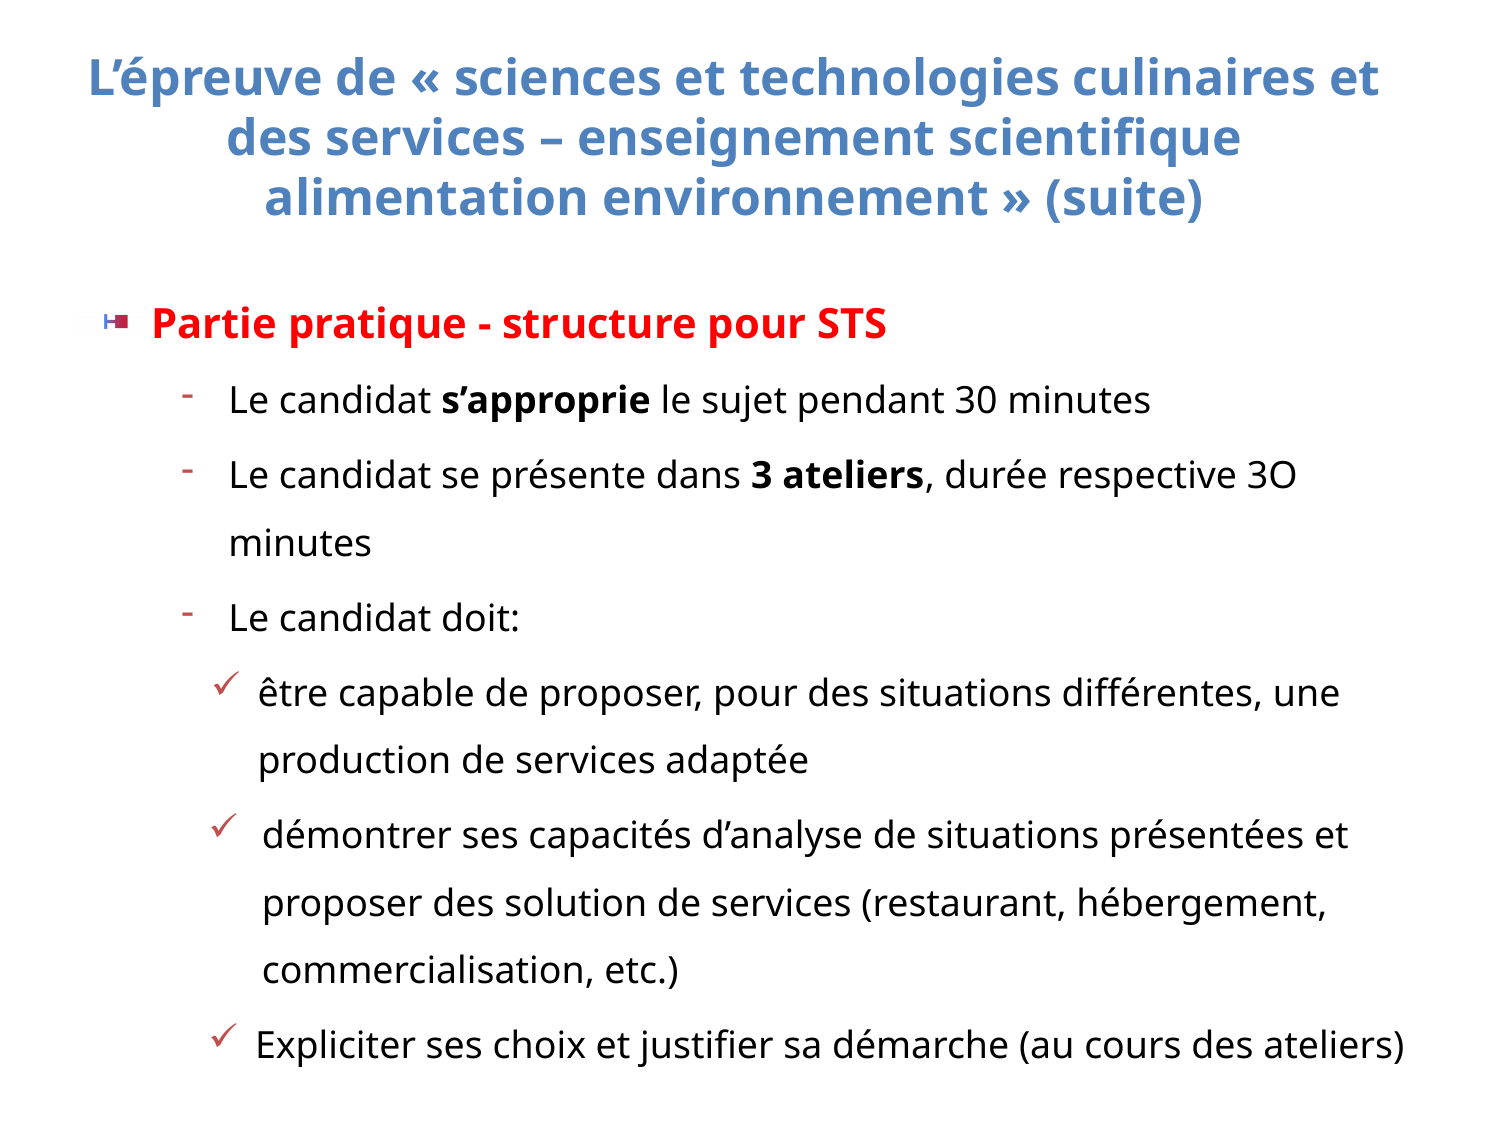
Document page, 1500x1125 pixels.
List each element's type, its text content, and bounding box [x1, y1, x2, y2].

list Partie pratique - structure pour STS Le candidat s’approprie le sujet pendant 30 minutes Le candidat se présente dans 3 ateliers, durée respective 3O minutes Le candidat doit: être capable de proposer, pour des situations différentes, une production de services adaptée démontrer ses capacités d’analyse de situations présentées et proposer des solution de services (restaurant, hébergement, commercialisation, etc.) Expliciter ses choix et justifier sa démarche (au cours des ateliers) [63, 264, 1445, 1012]
title L’épreuve de « sciences et technologies culinaires et des services – enseignement scientifique alimentation environnement » (suite) [44, 29, 1425, 242]
picture [78, 306, 111, 337]
